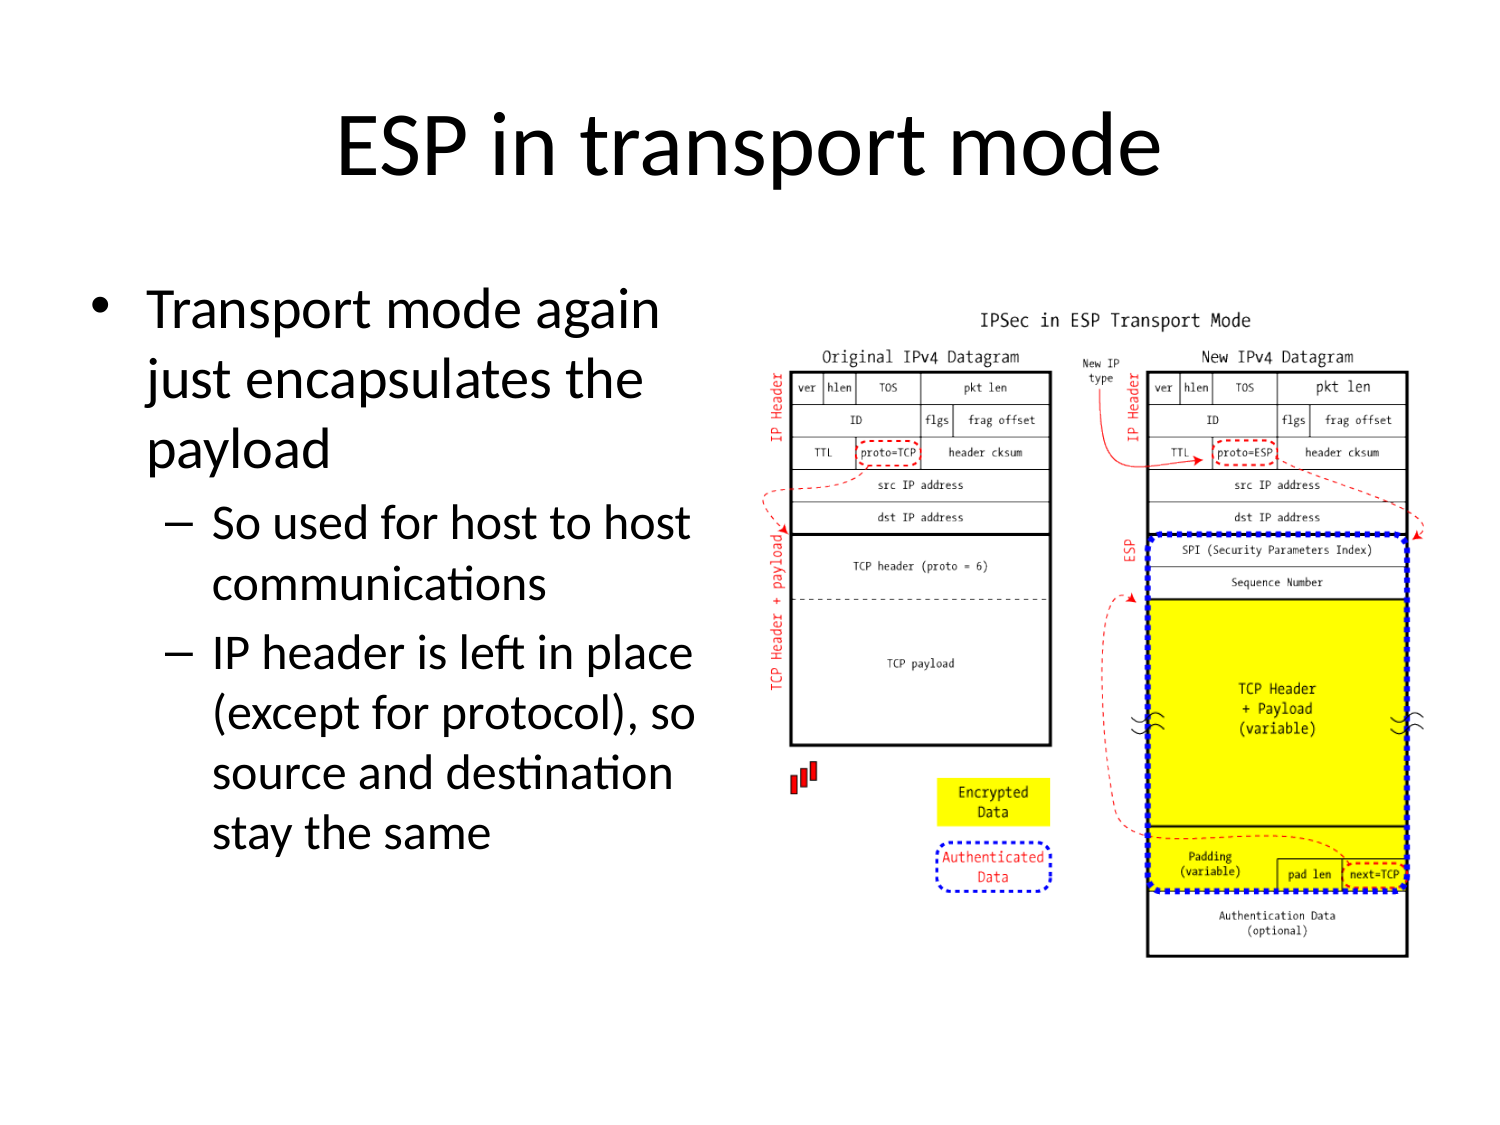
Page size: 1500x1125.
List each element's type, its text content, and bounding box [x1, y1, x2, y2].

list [762, 262, 1426, 1006]
title ESP in transport mode [75, 45, 1425, 233]
list Transport mode again just encapsulates the payload So used for host to host communications IP header is left in place (except for protocol), so source and destination stay the same [75, 262, 738, 1005]
